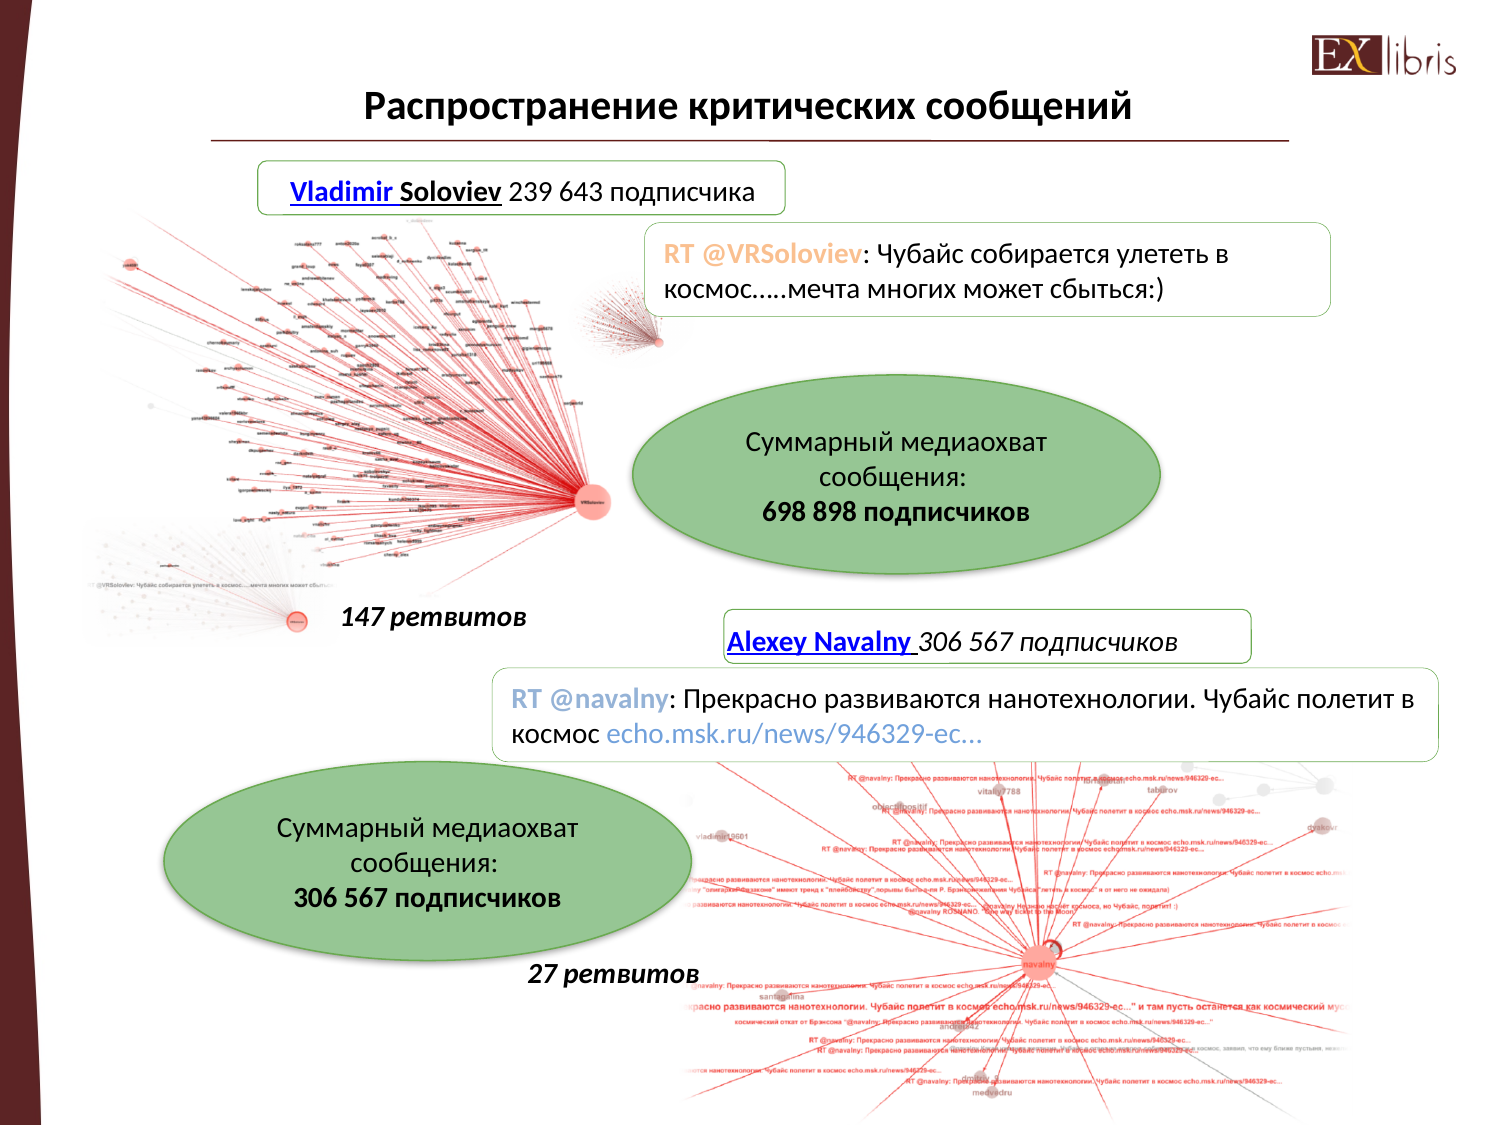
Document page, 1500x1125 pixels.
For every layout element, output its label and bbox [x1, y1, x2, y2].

picture [679, 726, 1354, 1125]
picture [80, 207, 702, 649]
text_box [0, 0, 1500, 1125]
